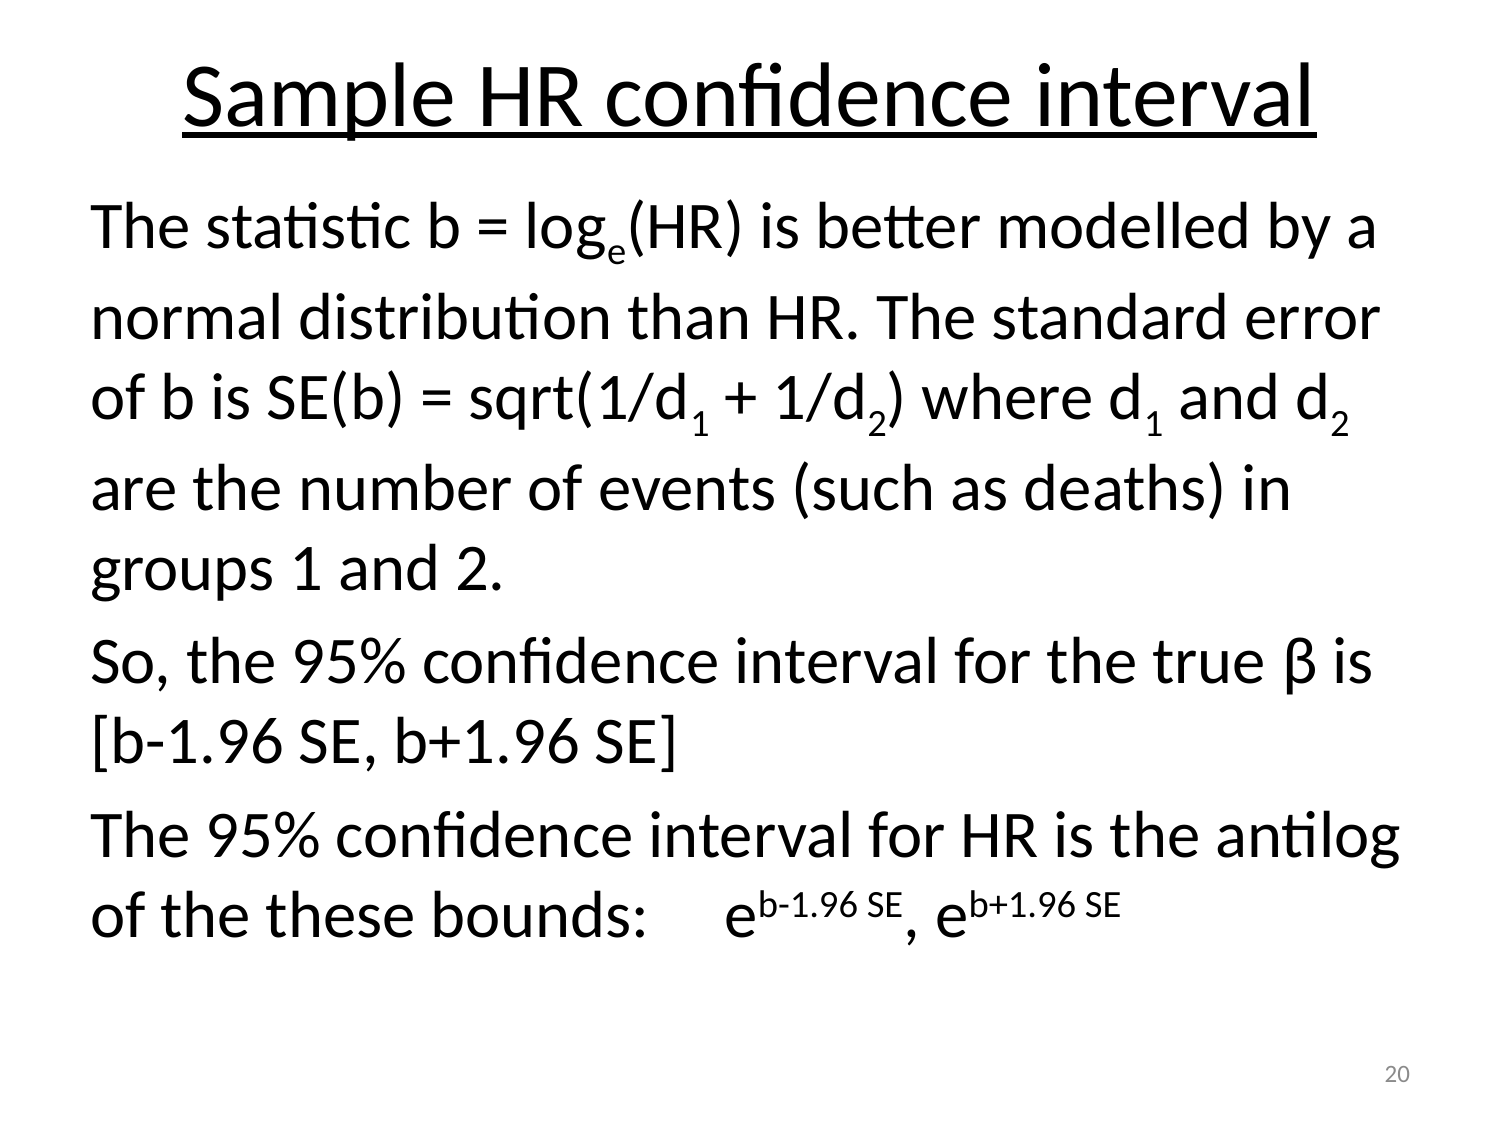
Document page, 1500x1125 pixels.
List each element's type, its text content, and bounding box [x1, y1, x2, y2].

list The statistic b = loge(HR) is better modelled by a normal distribution than HR. The standard error of b is SE(b) = sqrt(1/d1 + 1/d2) where d1 and d2 are the number of events (such as deaths) in groups 1 and 2. So, the 95% confidence interval for the true β is [b-1.96 SE, b+1.96 SE] The 95% confidence interval for HR is the antilog of the these bounds: eb-1.96 SE, eb+1.96 SE [75, 174, 1425, 1030]
slide_number 20 [1074, 1042, 1425, 1103]
title Sample HR confidence interval [75, 18, 1425, 161]
